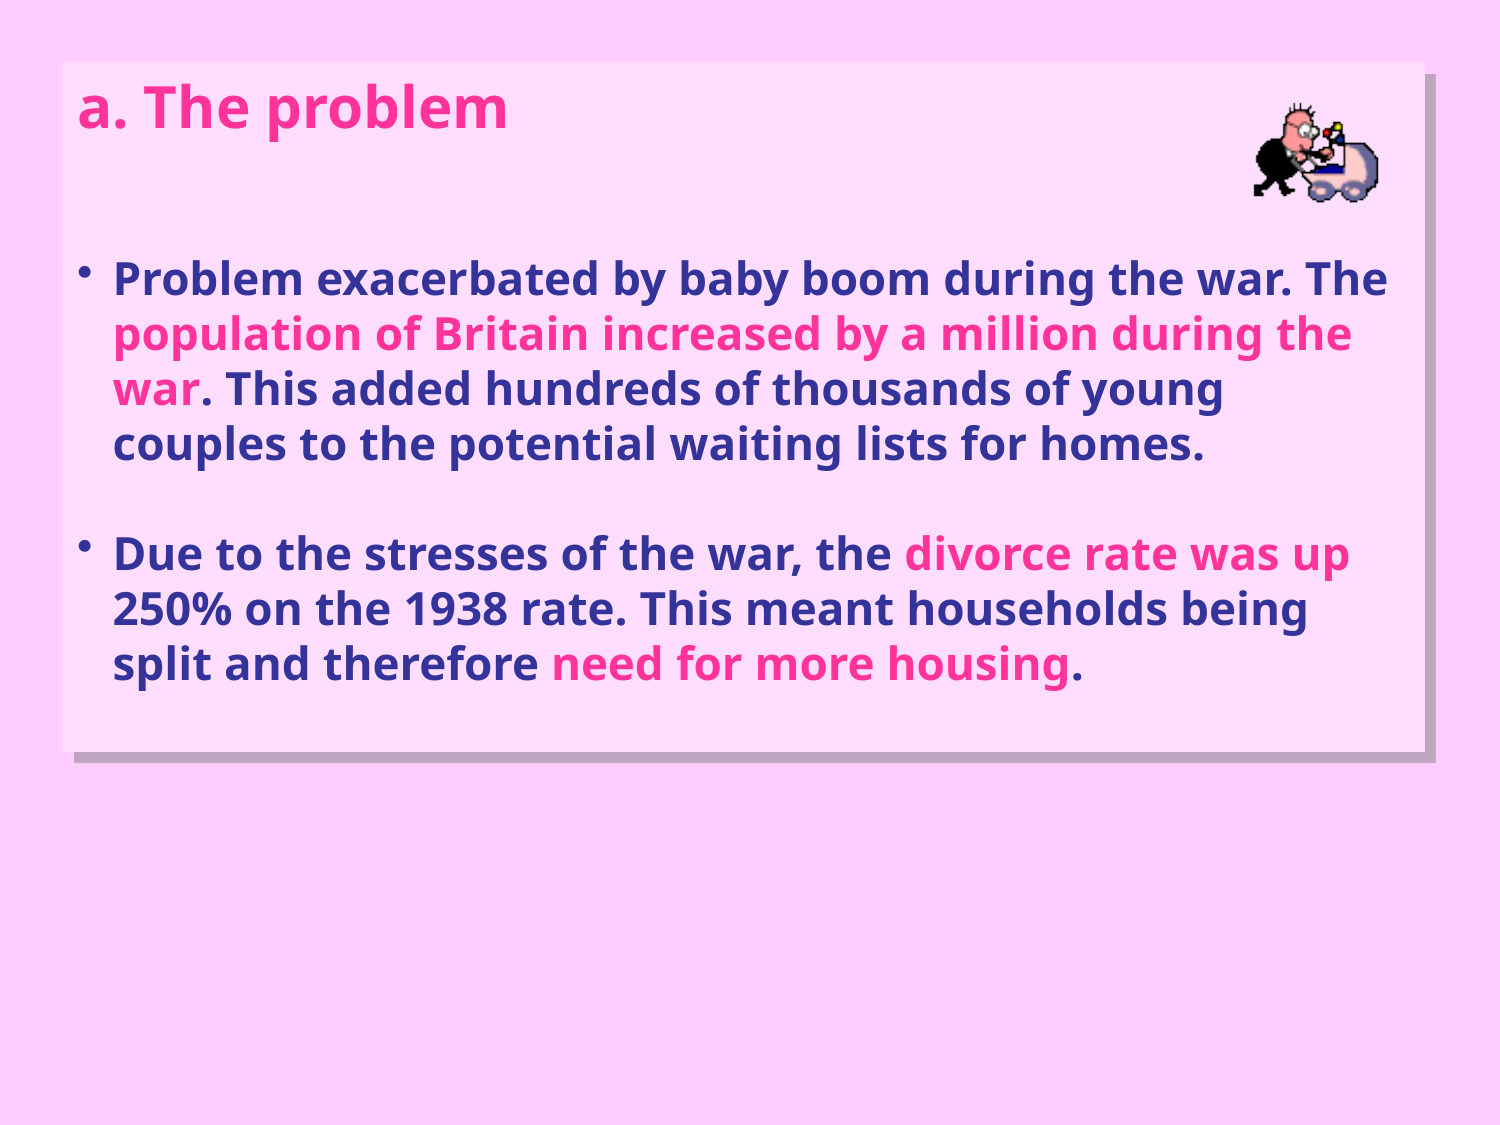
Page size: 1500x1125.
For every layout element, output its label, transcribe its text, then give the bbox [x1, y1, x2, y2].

text_box a. The problem Problem exacerbated by baby boom during the war. The population of Britain increased by a million during the war. This added hundreds of thousands of young couples to the potential waiting lists for homes. Due to the stresses of the war, the divorce rate was up 250% on the 1938 rate. This meant households being split and therefore need for more housing. [62, 62, 1425, 752]
picture [1249, 99, 1404, 221]
